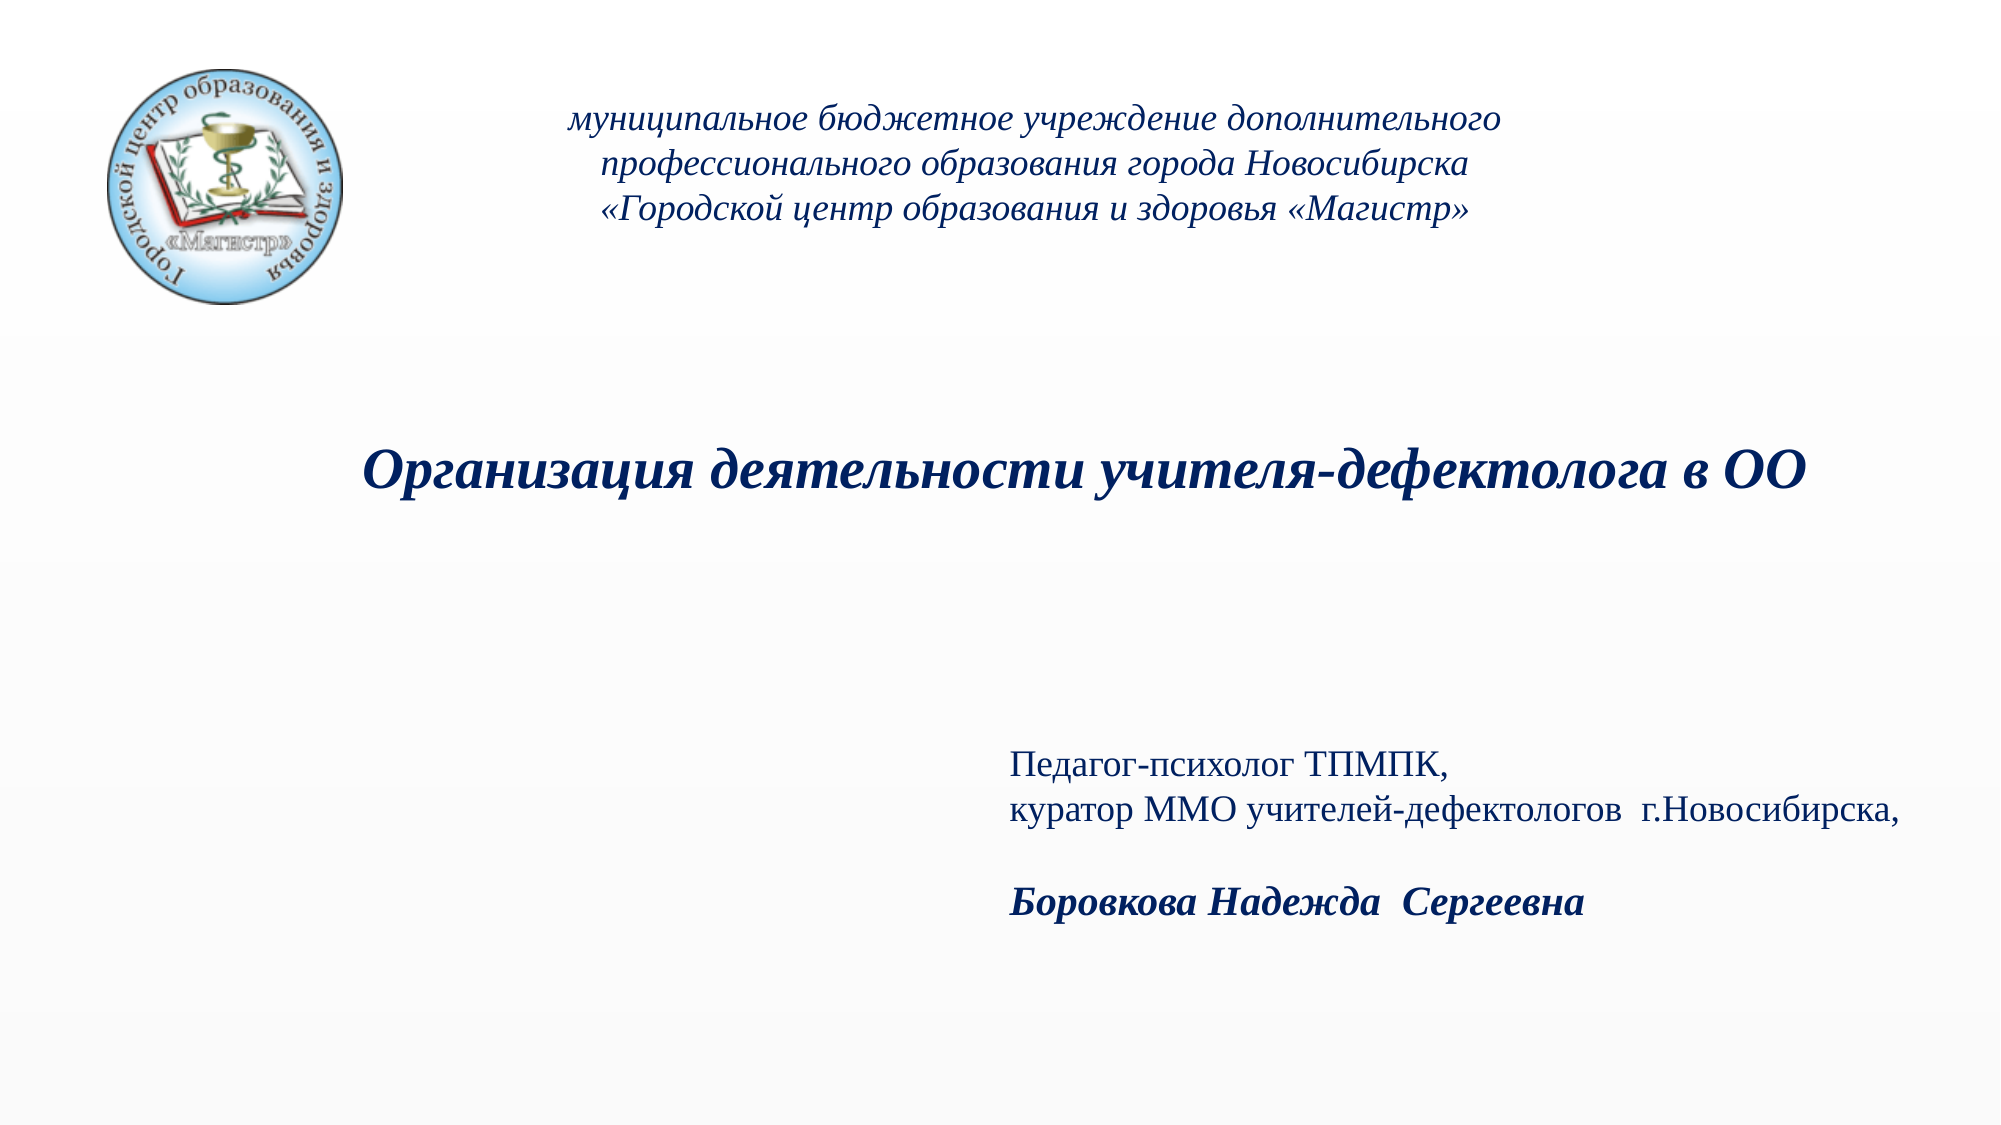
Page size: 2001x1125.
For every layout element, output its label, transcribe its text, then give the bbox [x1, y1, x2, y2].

text_box Организация деятельности учителя-дефектолога в ОО [347, 422, 1824, 577]
text_box Педагог-психолог ТПМПК, куратор ММО учителей-дефектологов г.Новосибирска, Боровкова Надежда Сергеевна [994, 731, 1926, 932]
text_box муниципальное бюджетное учреждение дополнительного профессионального образования города Новосибирска «Городской центр образования и здоровья «Магистр» [535, 85, 1536, 236]
picture [107, 69, 343, 305]
